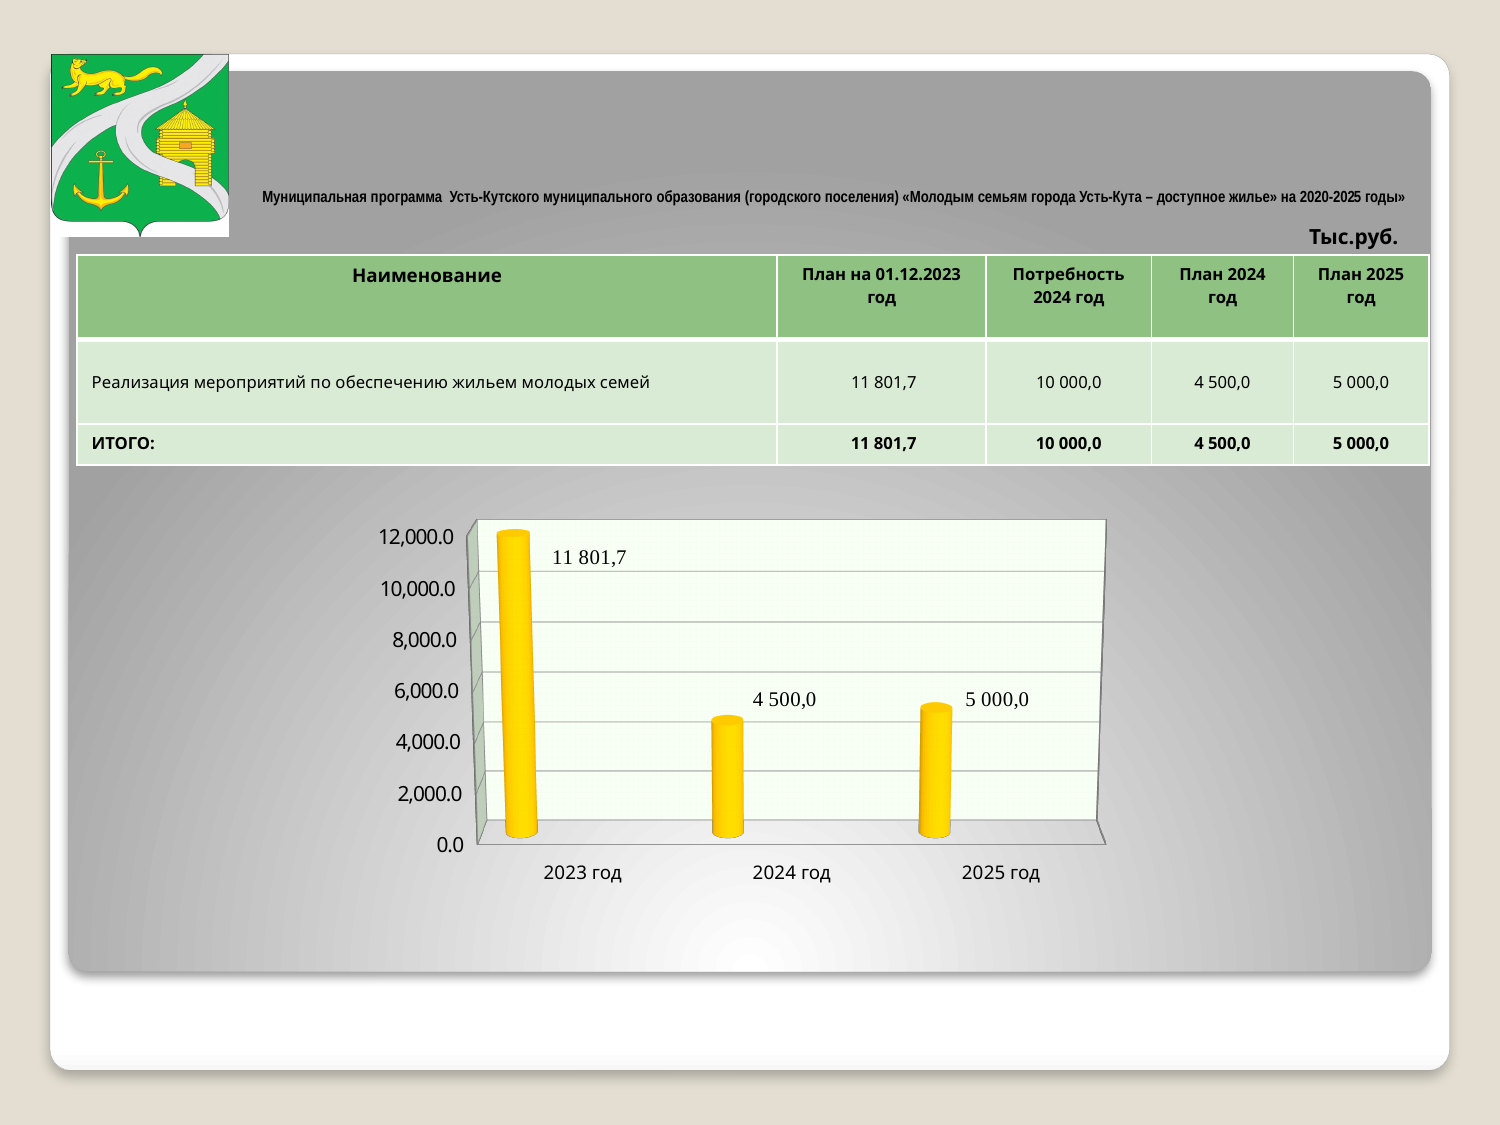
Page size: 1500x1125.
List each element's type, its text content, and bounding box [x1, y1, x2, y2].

table_cell Реализация мероприятий по обеспечению жильем молодых семей [78, 342, 776, 423]
table_cell ИТОГО: [78, 425, 776, 464]
table_header План 2025 год [1294, 258, 1428, 337]
table_cell 11 801,7 [778, 342, 985, 423]
table_cell 4 500,0 [1152, 342, 1293, 423]
table_cell 4 500,0 [1152, 425, 1293, 464]
chart [348, 503, 1155, 941]
table_cell 5 000,0 [1294, 425, 1428, 464]
text_box Тыс.руб. [1275, 215, 1432, 258]
table_cell 10 000,0 [987, 425, 1151, 464]
table_cell 11 801,7 [778, 425, 985, 464]
table_cell 5 000,0 [1294, 342, 1428, 423]
table_header План на 01.12.2023 год [778, 256, 985, 337]
table_cell 10 000,0 [987, 342, 1151, 423]
table_header План 2024 год [1152, 256, 1293, 337]
title Муниципальная программа Усть-Кутского муниципального образования (городского поселения) «Молодым семьям города Усть-Кута – доступное жилье» на 2020-2025 годы» [236, 91, 1436, 233]
picture [51, 54, 229, 237]
table_header Наименование [78, 256, 776, 337]
table_header Потребность 2024 год [987, 256, 1151, 337]
